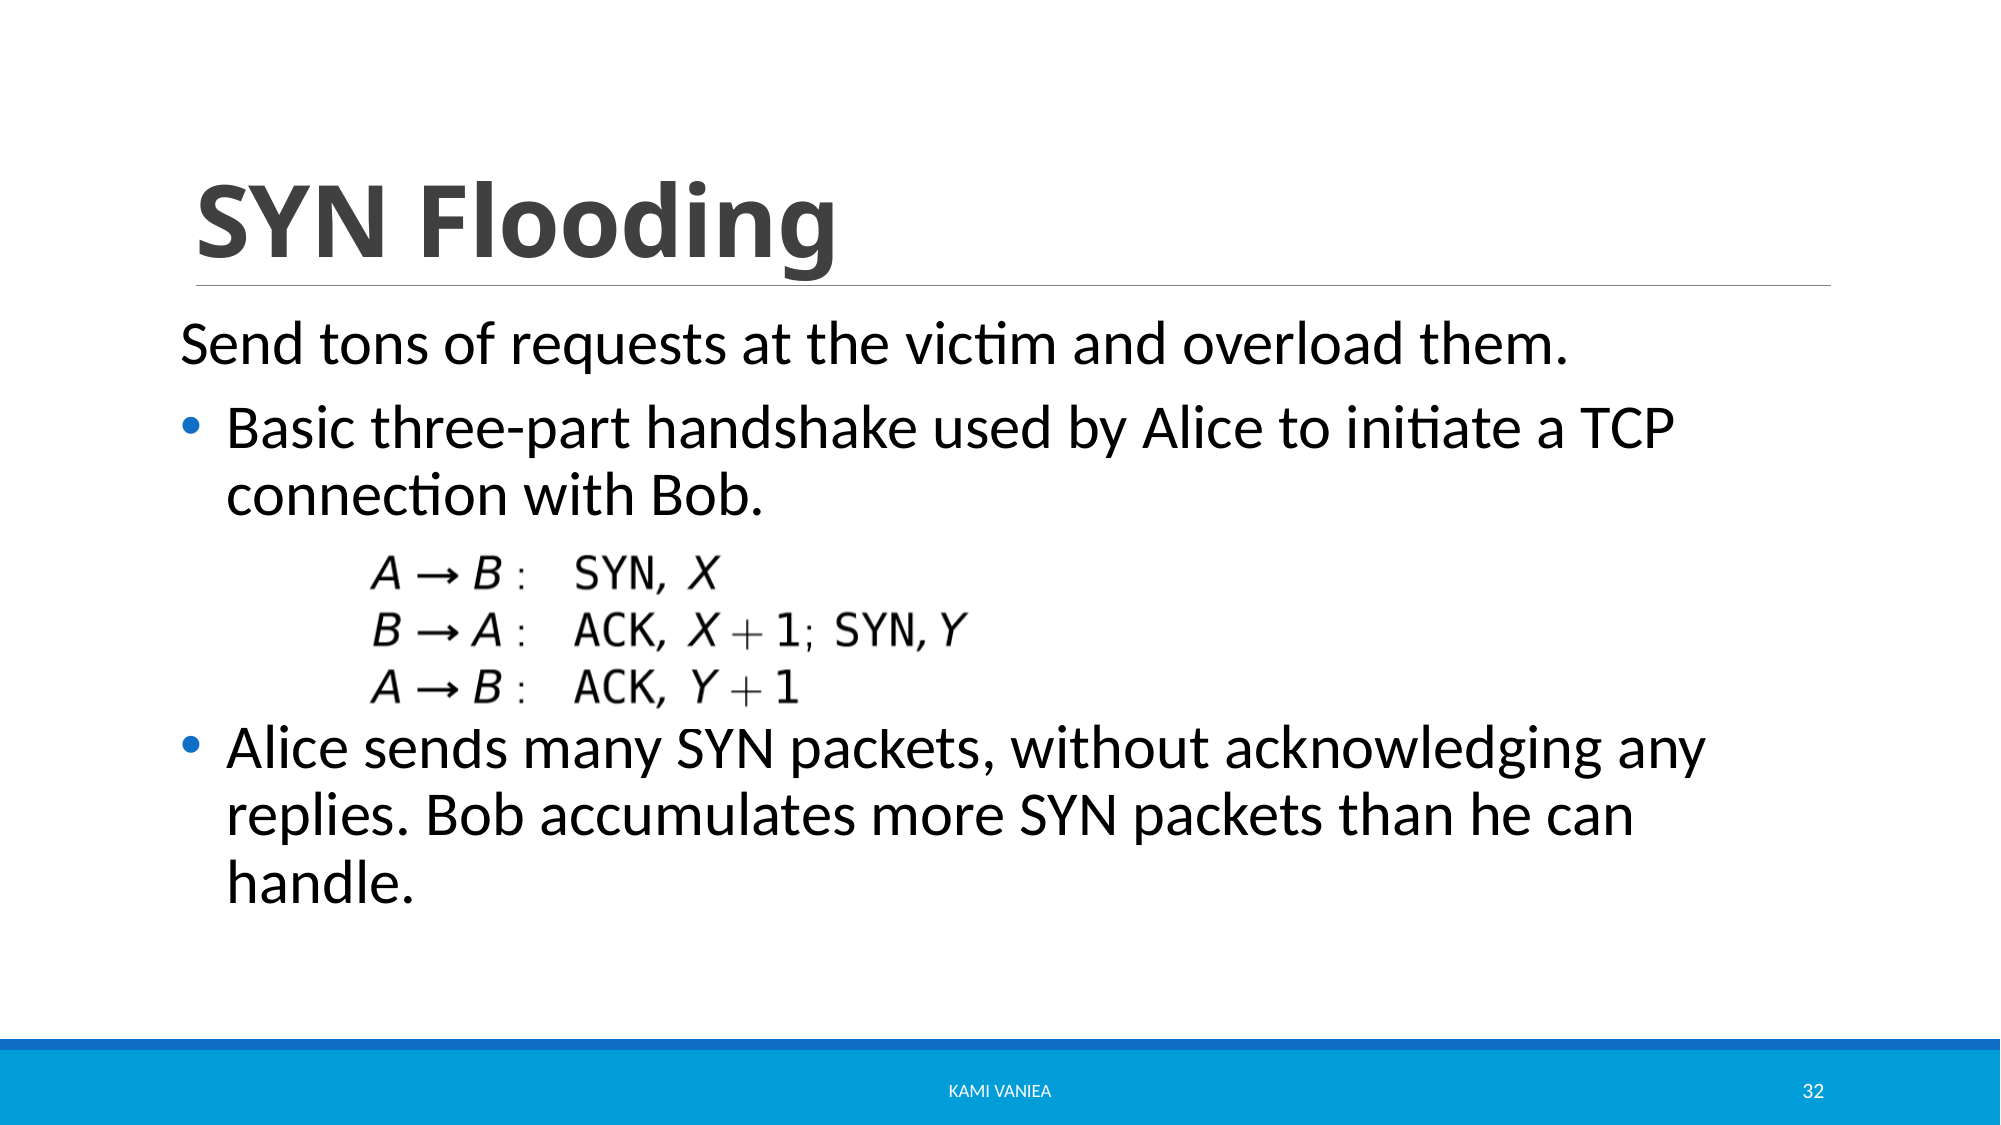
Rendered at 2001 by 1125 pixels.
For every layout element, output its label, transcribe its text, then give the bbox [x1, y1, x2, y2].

footer Kami Vaniea [604, 1059, 1396, 1120]
slide_number 32 [1624, 1059, 1840, 1120]
picture [357, 536, 976, 730]
list Send tons of requests at the victim and overload them. Basic three-part handshake used by Alice to initiate a TCP connection with Bob. Alice sends many SYN packets, without acknowledging any replies. Bob accumulates more SYN packets than he can handle. [180, 302, 1830, 963]
title SYN Flooding [180, 47, 1830, 285]
